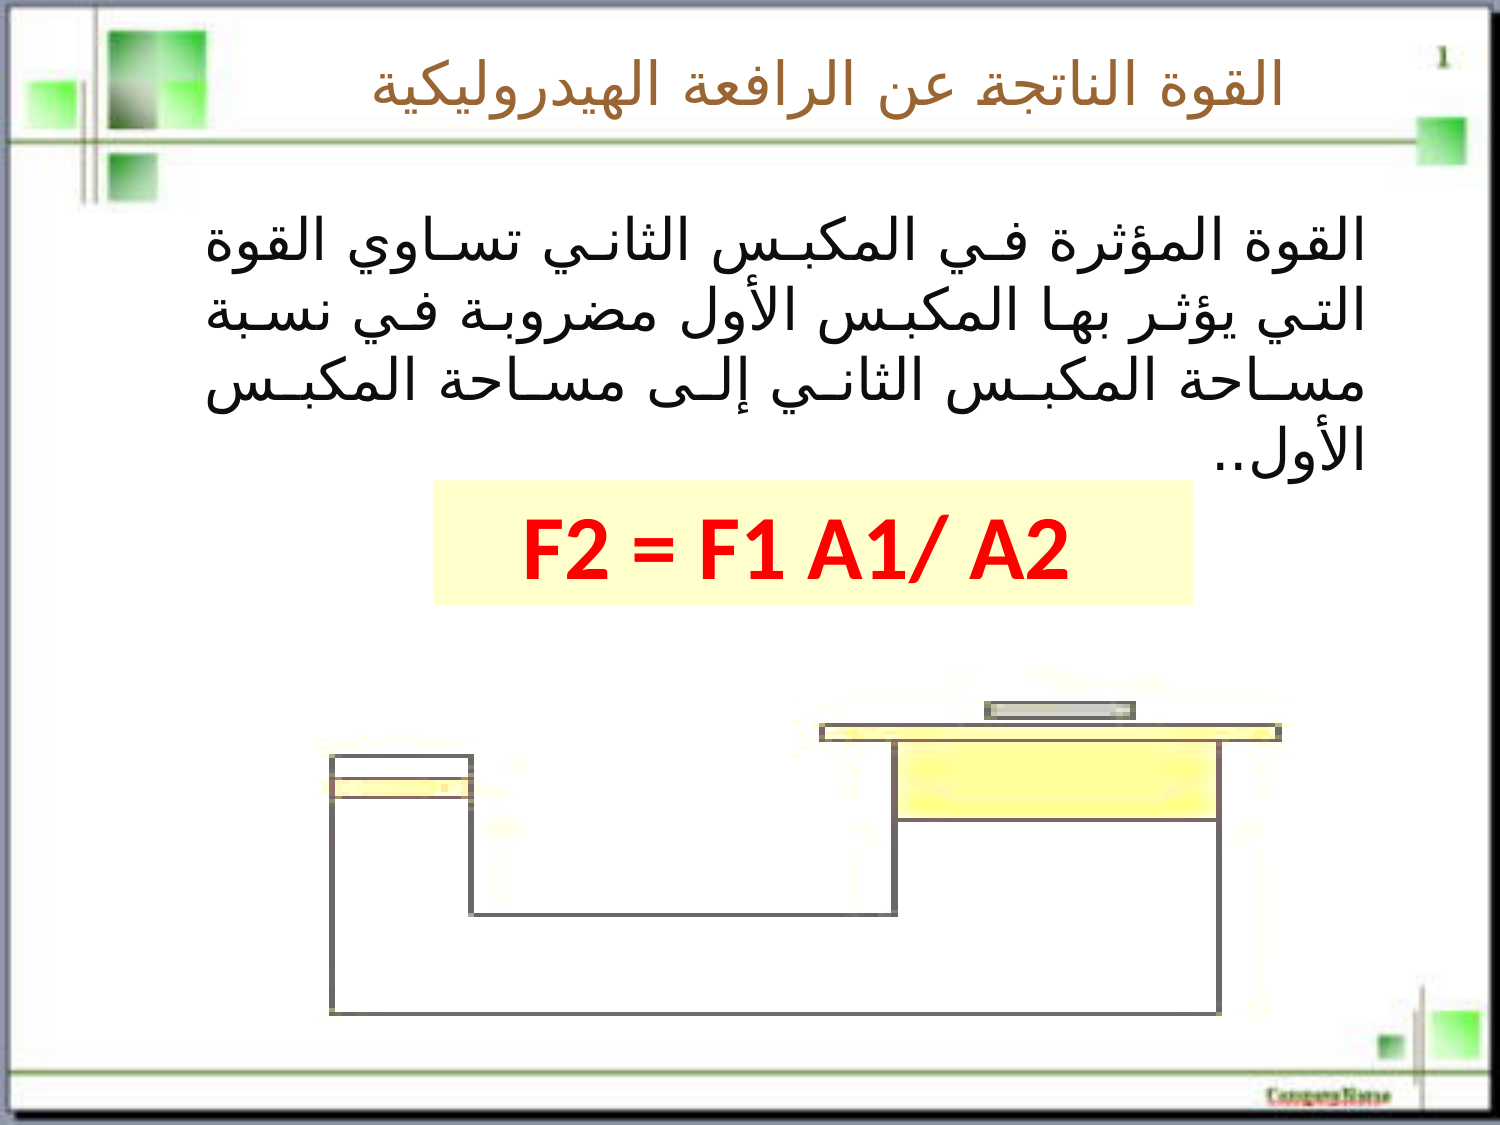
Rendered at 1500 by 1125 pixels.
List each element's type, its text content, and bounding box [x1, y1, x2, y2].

text_box F2 = F1 A1/ A2 [433, 480, 1193, 606]
text_box القوة الناتجة عن الرافعة الهيدروليكية [355, 37, 1302, 125]
text_box القوة المؤثرة في المكبس الثاني تساوي القوة التي يؤثر بها المكبس الأول مضروبة في نسبة مساحة المكبس الثاني إلى مساحة المكبس الأول.. [189, 194, 1383, 490]
picture [0, 0, 1500, 1125]
